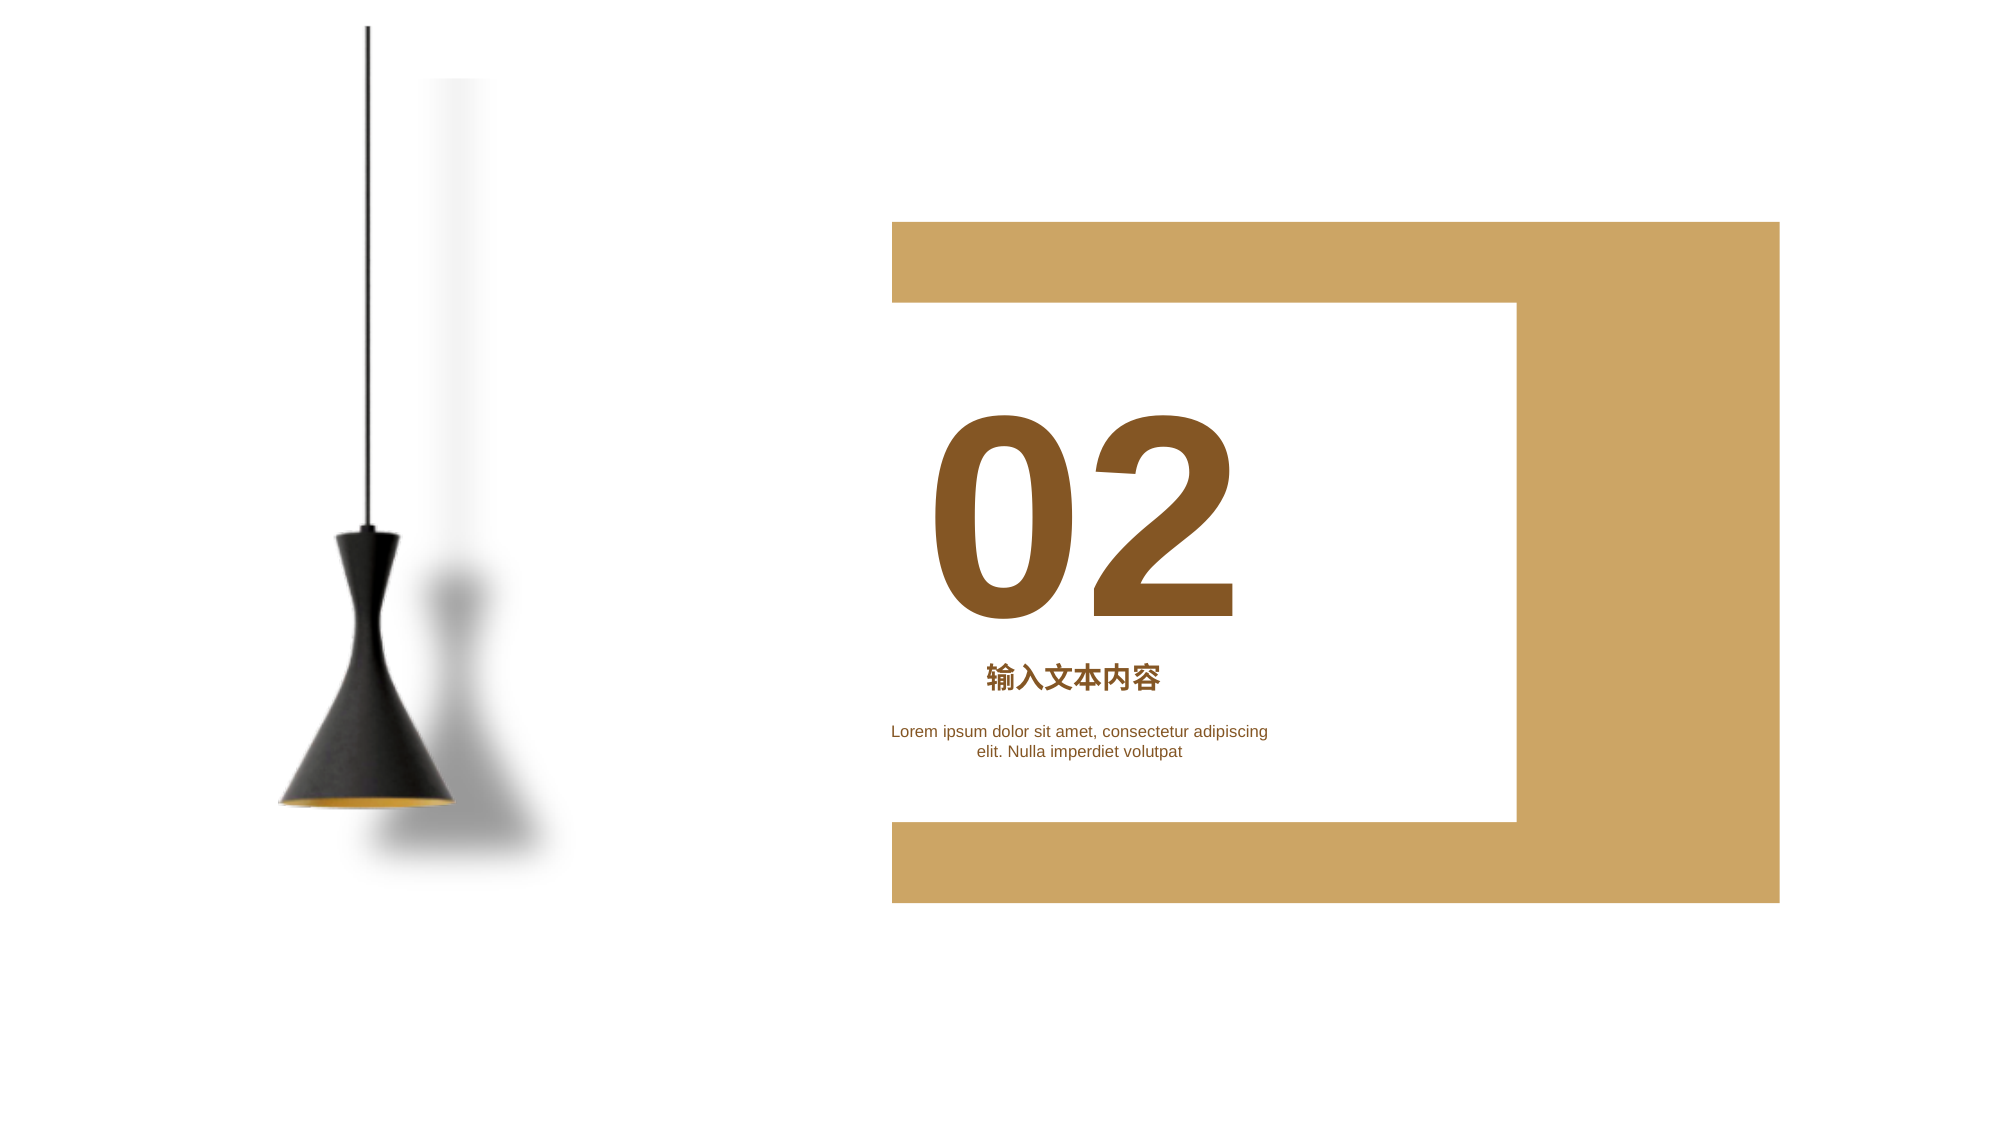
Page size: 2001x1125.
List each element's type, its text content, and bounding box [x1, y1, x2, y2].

picture [232, 0, 599, 926]
text_box Lorem ipsum dolor sit amet, consectetur adipiscing elit. Nulla imperdiet volutpat [861, 713, 1298, 768]
text_box [891, 302, 1518, 823]
text_box [891, 221, 1781, 904]
text_box 02 [910, 321, 1295, 682]
text_box 输入文本内容 [869, 651, 1278, 702]
